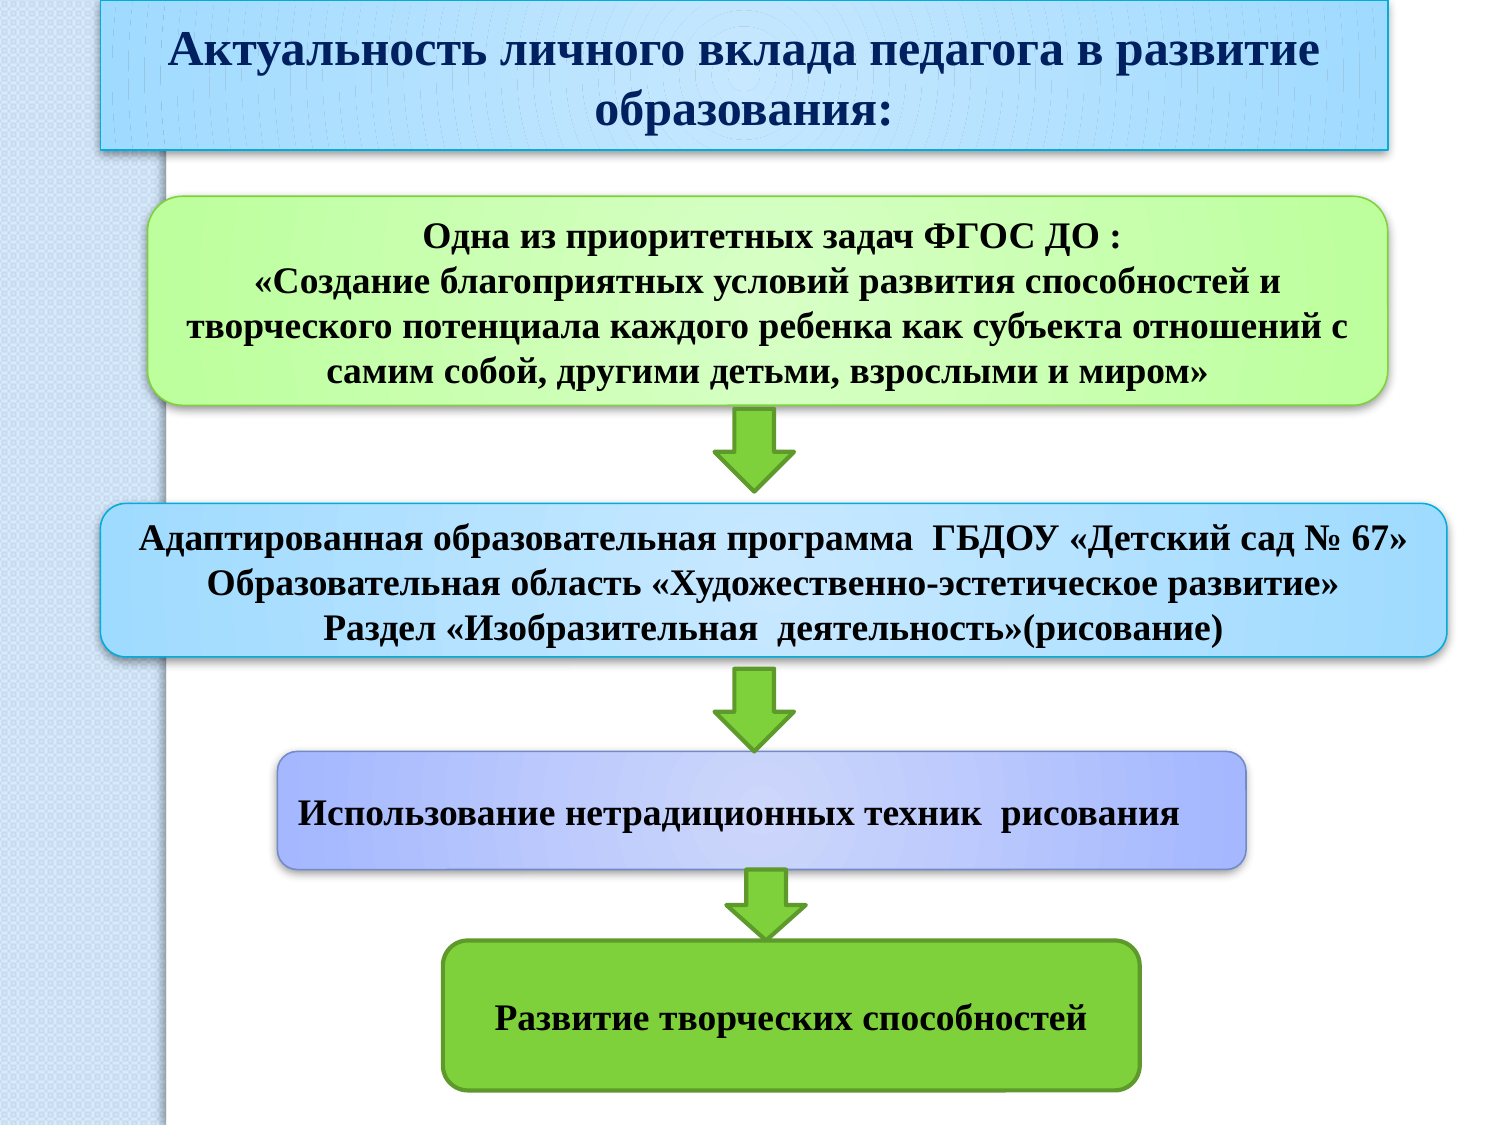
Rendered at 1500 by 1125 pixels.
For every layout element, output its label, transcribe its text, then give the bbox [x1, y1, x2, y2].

text_box Развитие творческих способностей [440, 938, 1142, 1093]
text_box Актуальность личного вклада педагога в развитие образования: [100, 0, 1389, 151]
text_box [712, 406, 796, 494]
text_box [712, 666, 796, 754]
text_box [724, 867, 808, 943]
text_box Использование нетрадиционных техник рисования [276, 750, 1247, 871]
text_box Одна из приоритетных задач ФГОС ДО : «Создание благоприятных условий развития способностей и творческого потенциала каждого ребенка как субъекта отношений с самим собой, другими детьми, взрослыми и миром» [146, 195, 1389, 407]
text_box Адаптированная образовательная программа ГБДОУ «Детский сад № 67» Образовательная область «Художественно-эстетическое развитие» Раздел «Изобразительная деятельность»(рисование) [99, 502, 1448, 658]
